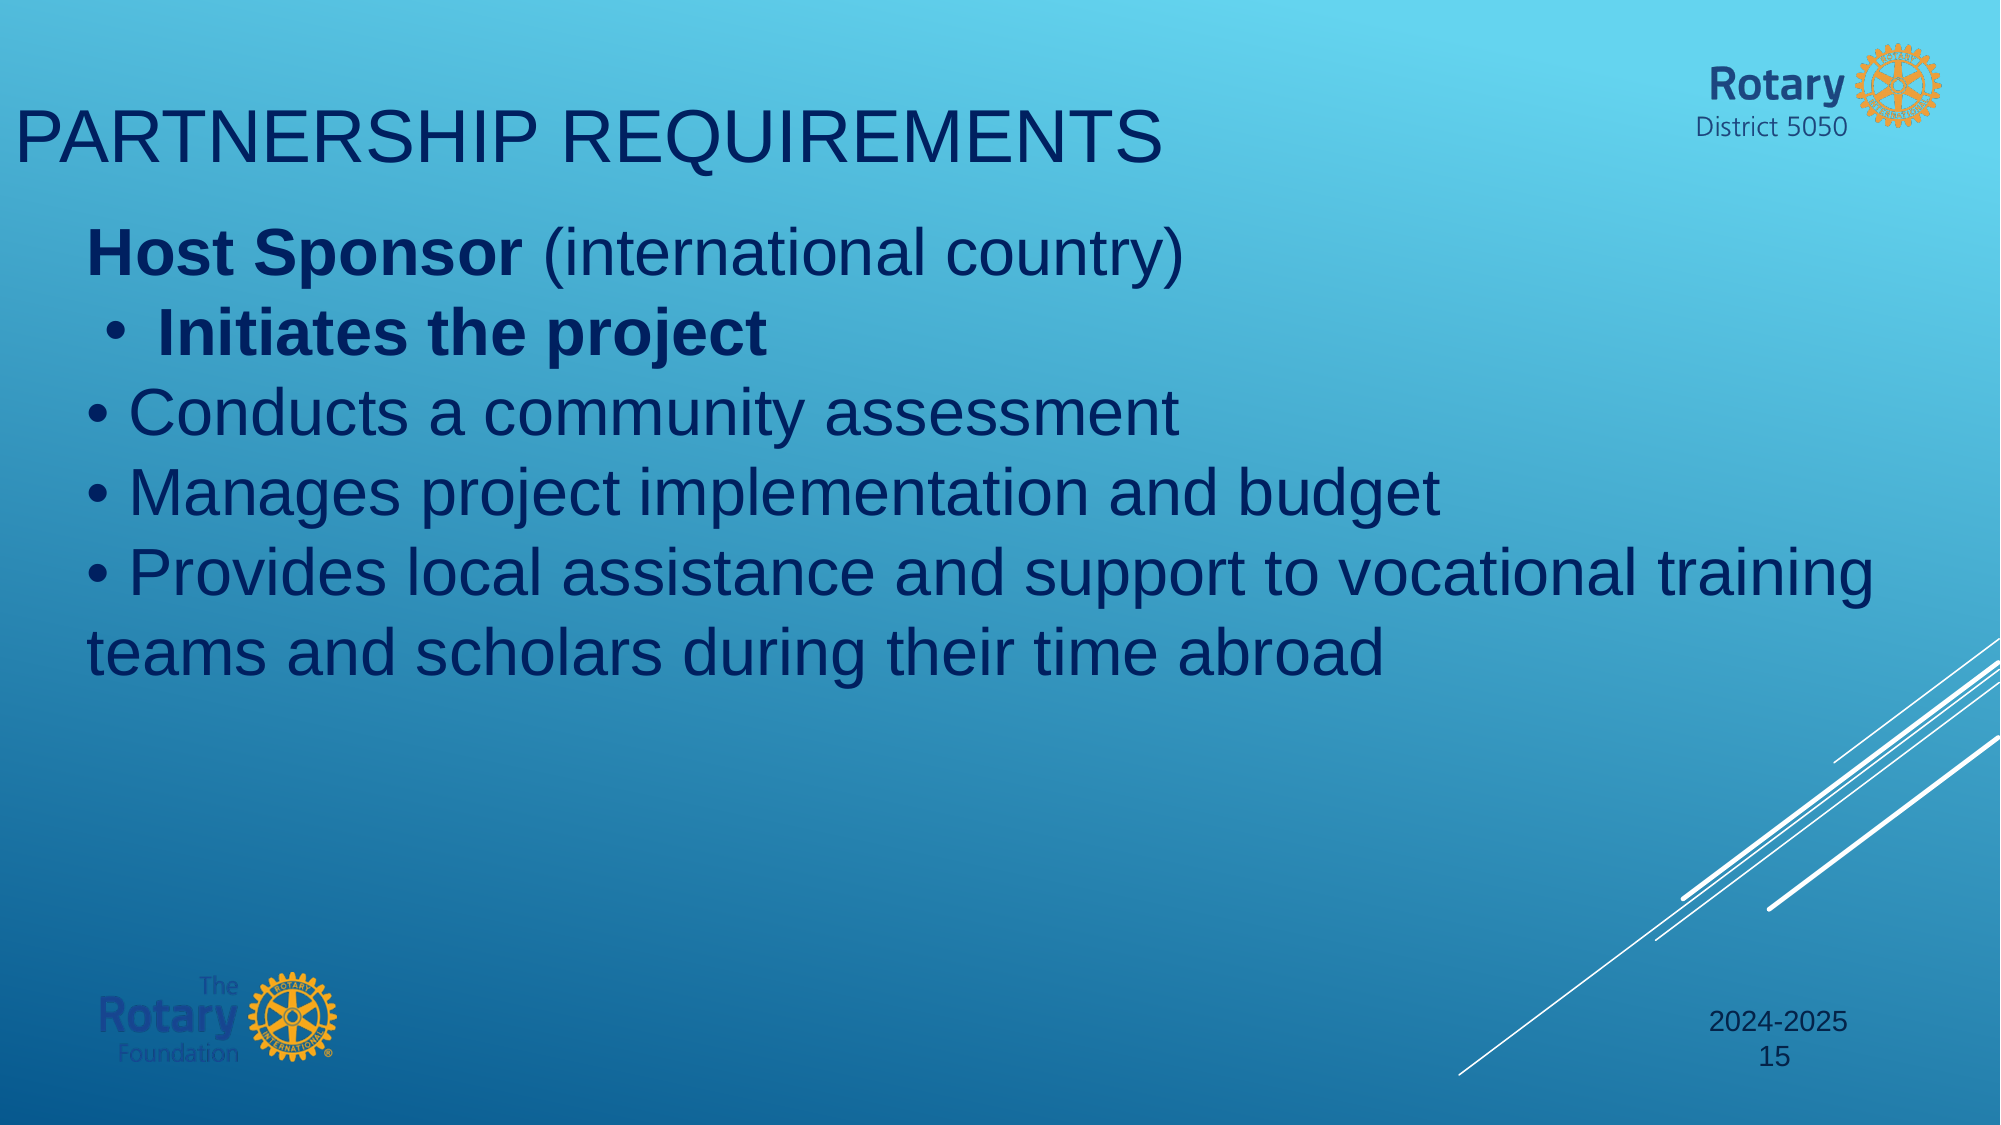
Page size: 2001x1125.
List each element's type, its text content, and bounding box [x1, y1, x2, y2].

picture [1683, 35, 1952, 144]
title PARTNERSHIP REQUIREMENTS [0, 80, 1350, 200]
picture [100, 976, 337, 1062]
list Host Sponsor (international country) Initiates the project • Conducts a community assessment • Manages project implementation and budget • Provides local assistance and support to vocational training teams and scholars during their time abroad [72, 201, 2000, 976]
